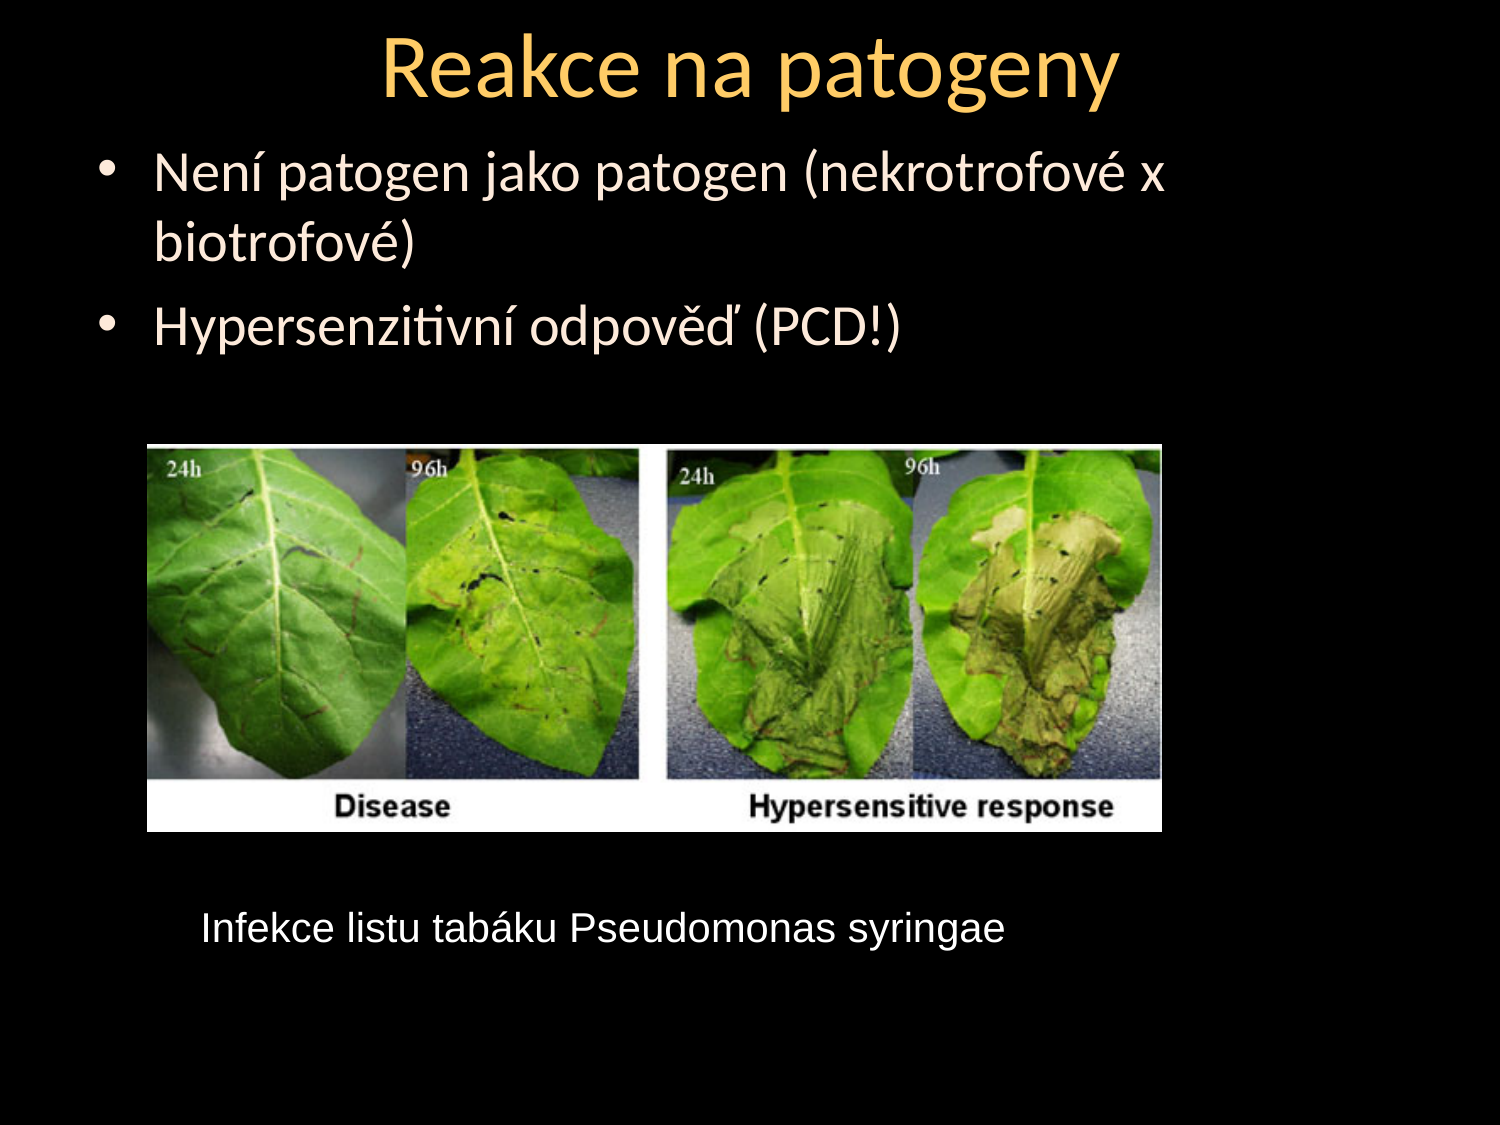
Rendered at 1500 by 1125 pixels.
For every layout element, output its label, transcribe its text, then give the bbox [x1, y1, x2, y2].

picture [147, 443, 1162, 832]
text_box Reakce na patogeny [76, 0, 1427, 124]
text_box Infekce listu tabáku Pseudomonas syringae [185, 893, 1022, 958]
text_box Není patogen jako patogen (nekrotrofové x biotrofové) Hypersenzitivní odpověď (PCD!) [83, 125, 1450, 366]
